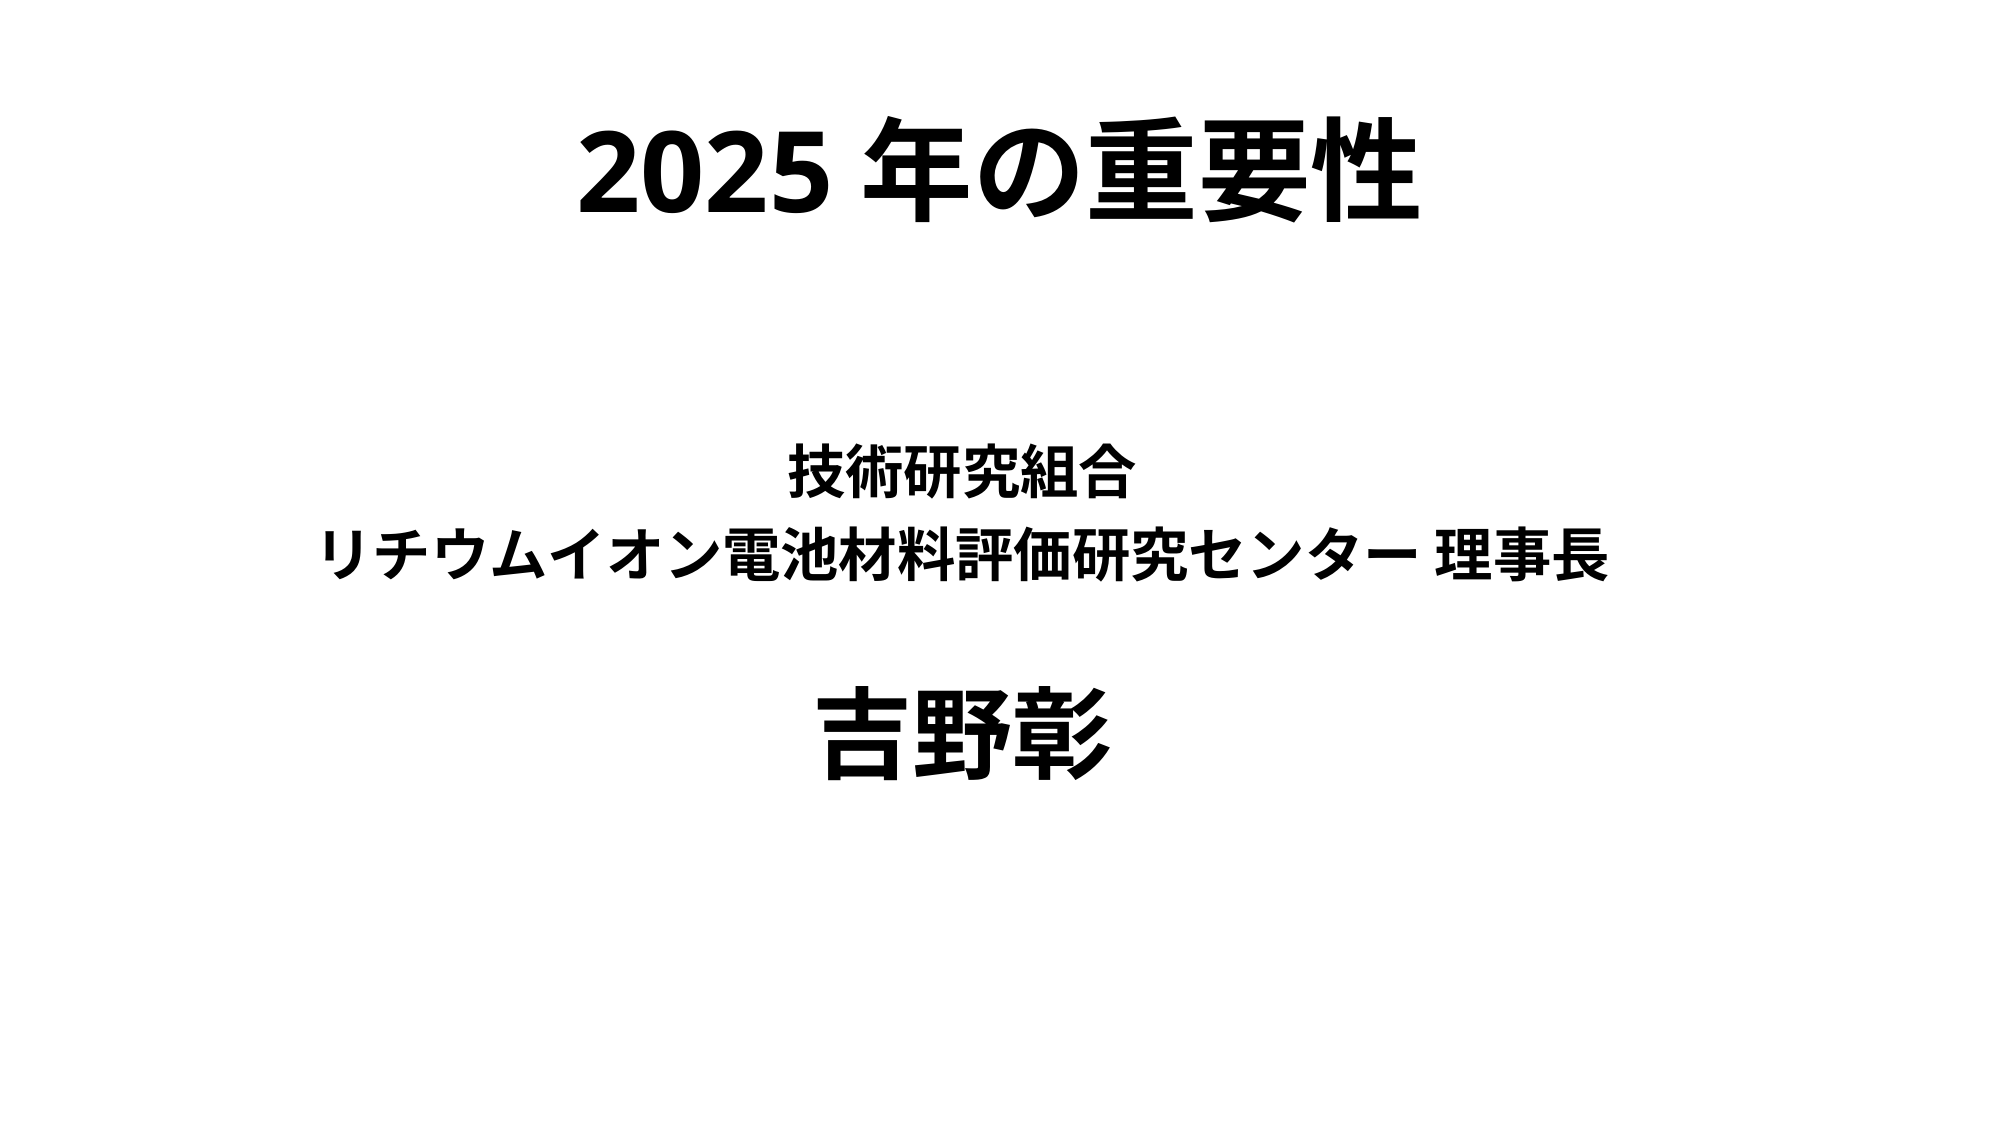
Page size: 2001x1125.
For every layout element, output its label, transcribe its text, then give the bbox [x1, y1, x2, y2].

subtitle 技術研究組合 リチウムイオン電池材料評価研究センター 理事長 吉野彰 [212, 354, 1713, 847]
title 2025年の重要性 [249, 87, 1750, 245]
